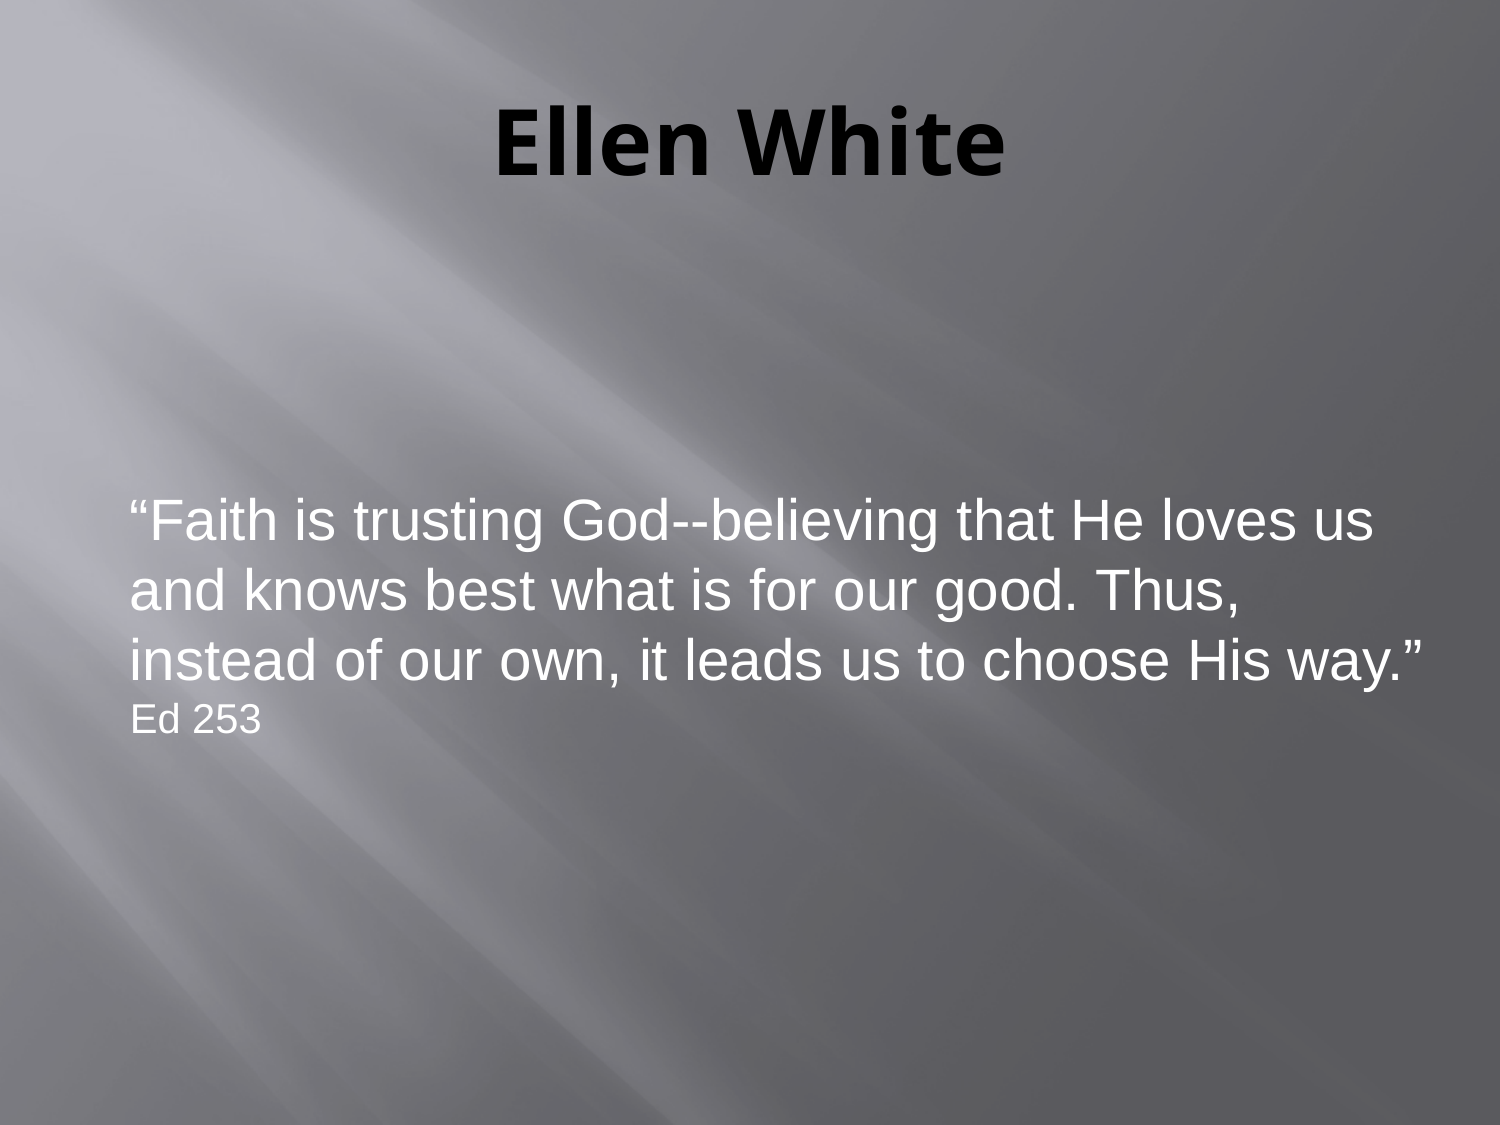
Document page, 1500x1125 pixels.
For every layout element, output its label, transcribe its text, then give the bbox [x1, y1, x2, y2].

title Ellen White [75, 45, 1425, 233]
list “Faith is trusting God--believing that He loves us and knows best what is for our good. Thus, instead of our own, it leads us to choose His way.” Ed 253 [24, 474, 1450, 1125]
